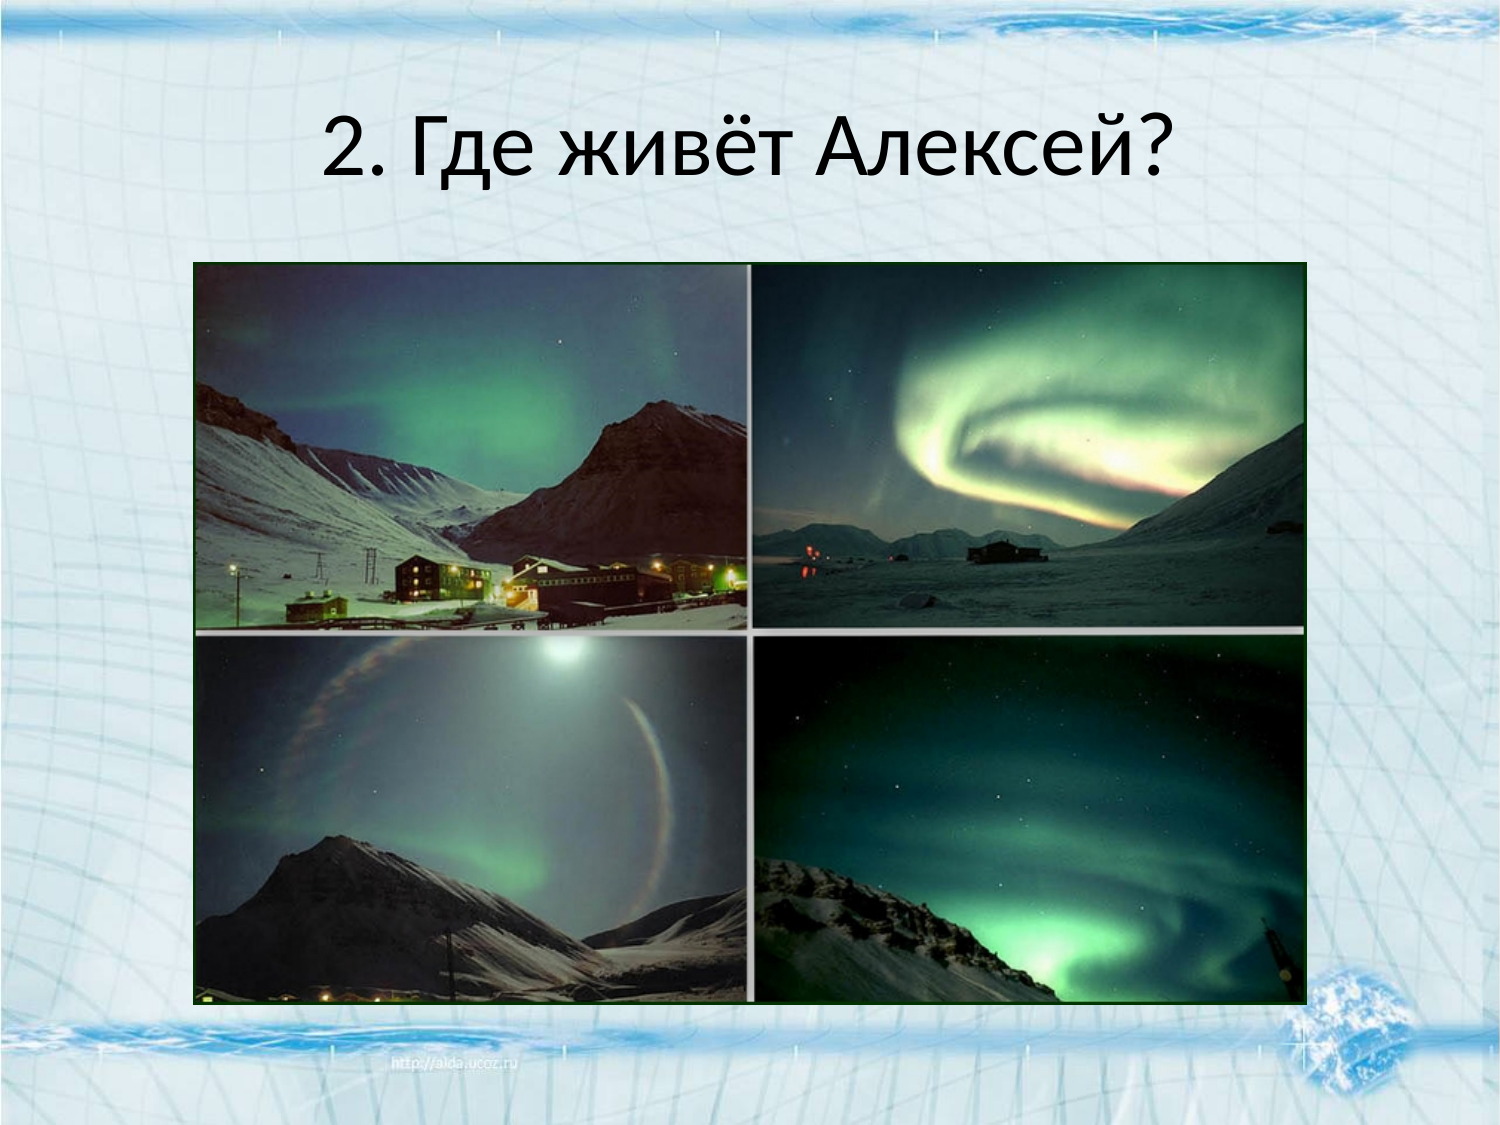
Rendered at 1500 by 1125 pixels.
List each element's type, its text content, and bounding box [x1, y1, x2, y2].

title 2. Где живёт Алексей? [75, 45, 1425, 233]
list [192, 262, 1307, 1006]
picture [0, 0, 1500, 1125]
